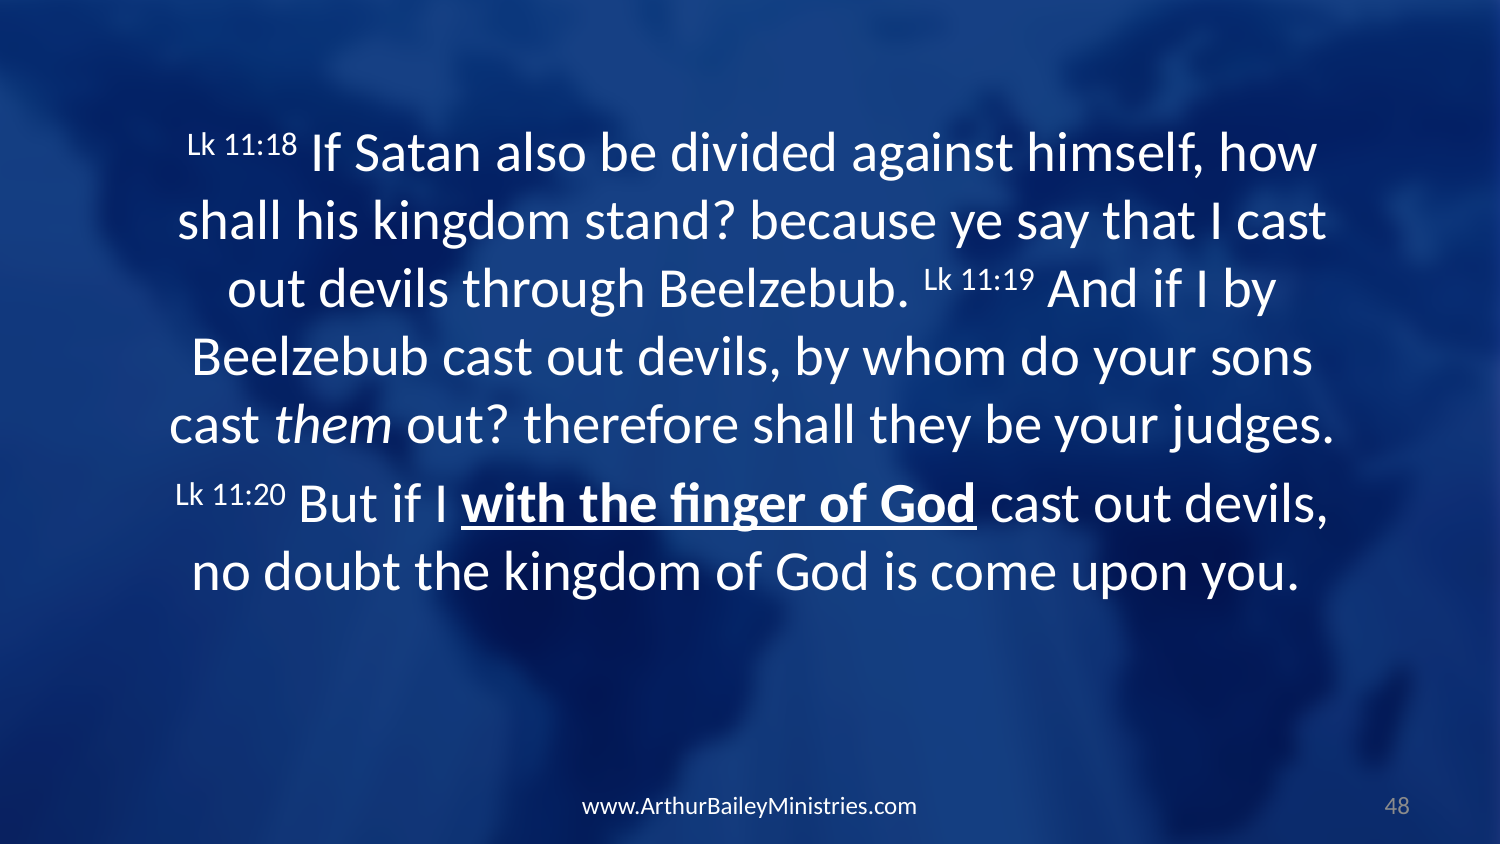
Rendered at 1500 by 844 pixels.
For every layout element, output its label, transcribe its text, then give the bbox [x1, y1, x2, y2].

list Lk 11:18 If Satan also be divided against himself, how shall his kingdom stand? because ye say that I cast out devils through Beelzebub. Lk 11:19 And if I by Beelzebub cast out devils, by whom do your sons cast them out? therefore shall they be your judges. Lk 11:20 But if I with the finger of God cast out devils, no doubt the kingdom of God is come upon you. [151, 107, 1355, 741]
footer www.ArthurBaileyMinistries.com [512, 782, 988, 827]
picture [0, 0, 1500, 844]
slide_number 48 [1074, 782, 1425, 827]
